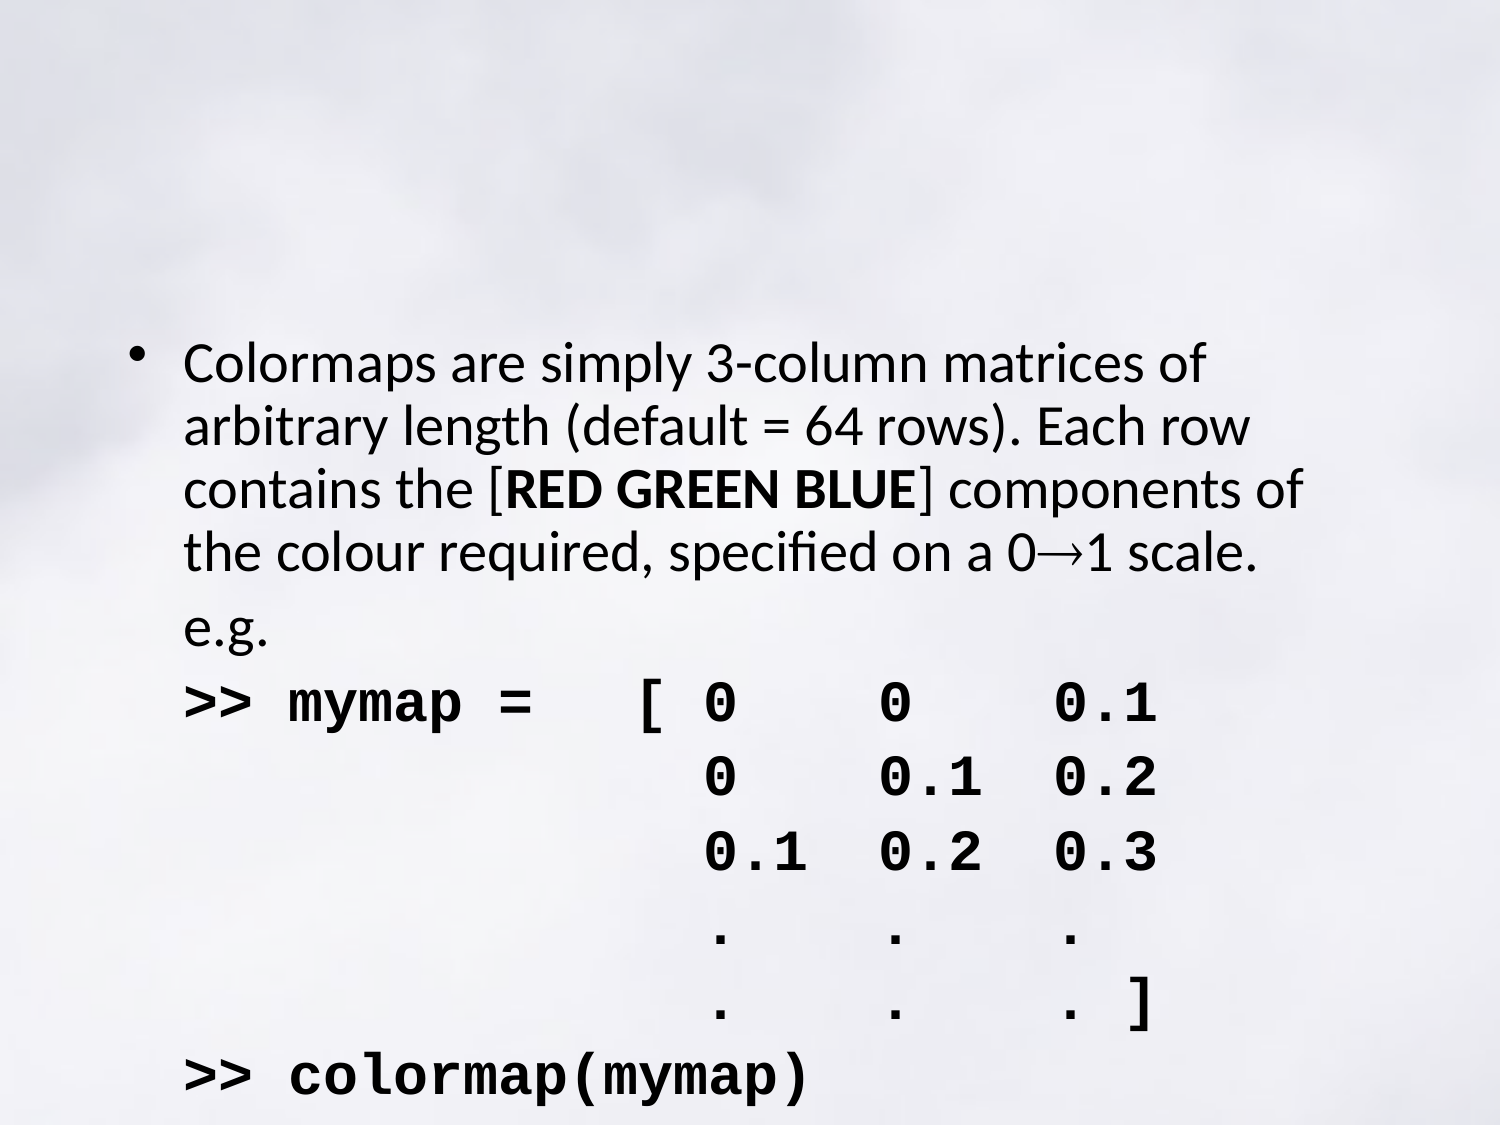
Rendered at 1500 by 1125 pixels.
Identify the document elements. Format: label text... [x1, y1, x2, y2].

list Colormaps are simply 3-column matrices of arbitrary length (default = 64 rows). Each row contains the [RED GREEN BLUE] components of the colour required, specified on a 01 scale. e.g. >> mymap = [ 0 0 0.1 0 0.1 0.2 0.1 0.2 0.3 . . . . . . ] >> colormap(mymap) [112, 324, 1388, 1001]
